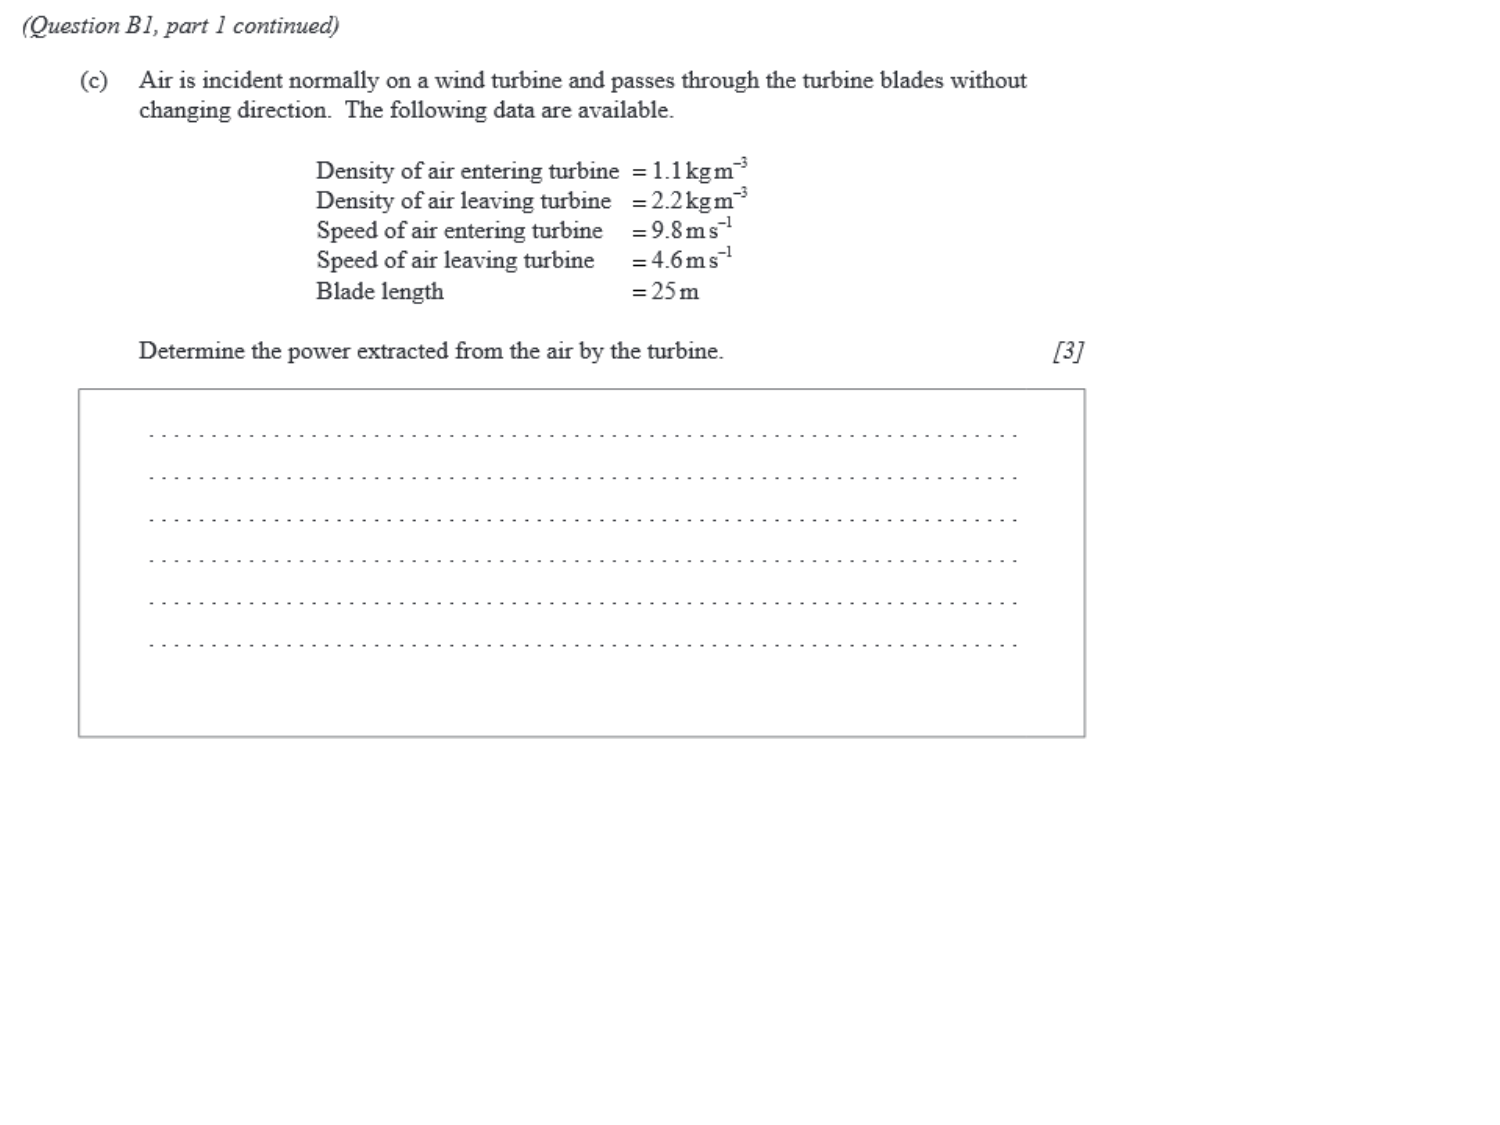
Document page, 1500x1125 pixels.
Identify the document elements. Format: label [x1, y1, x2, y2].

picture [0, 0, 1115, 776]
